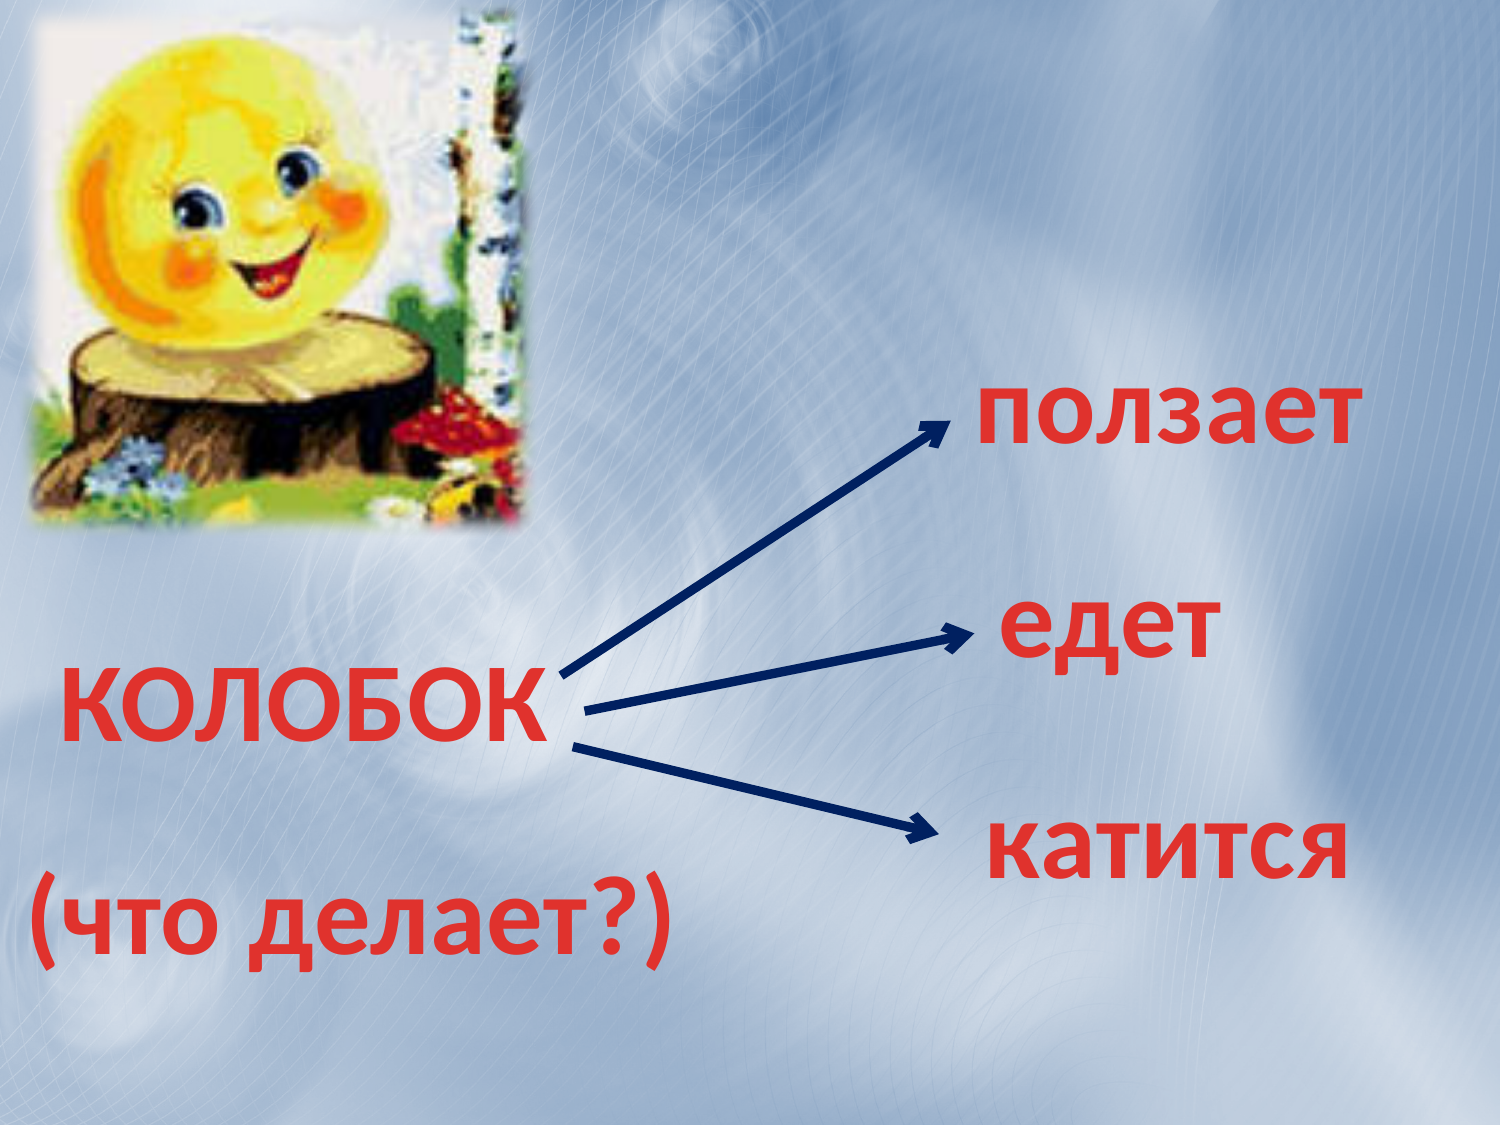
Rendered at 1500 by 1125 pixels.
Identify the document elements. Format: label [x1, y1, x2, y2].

text_box [572, 746, 940, 835]
text_box [560, 420, 952, 676]
picture [0, 0, 1500, 1125]
text_box [584, 633, 975, 712]
